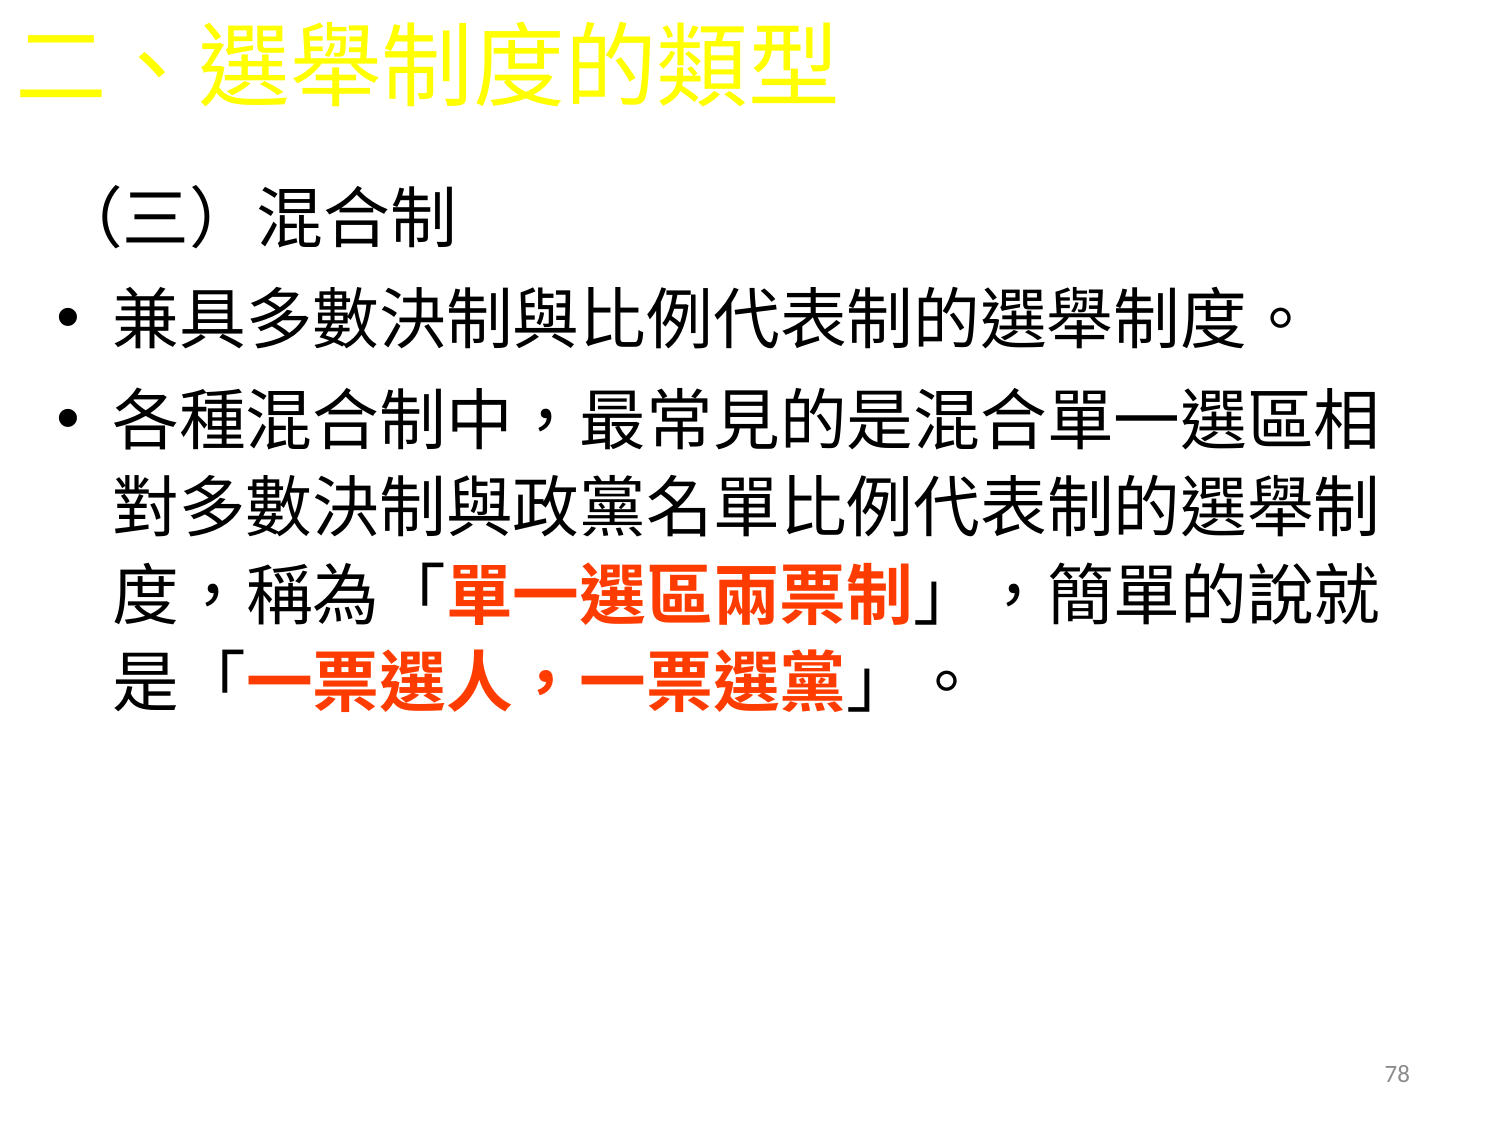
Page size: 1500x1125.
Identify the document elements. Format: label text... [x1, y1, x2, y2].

slide_number 78 [1074, 1042, 1425, 1103]
title 二、選舉制度的類型 [0, 0, 1350, 126]
list （三）混合制 兼具多數決制與比例代表制的選舉制度。 各種混合制中，最常見的是混合單一選區相對多數決制與政黨名單比例代表制的選舉制度，稱為「單一選區兩票制」，簡單的說就是「一票選人，一票選黨」。 [41, 160, 1412, 965]
